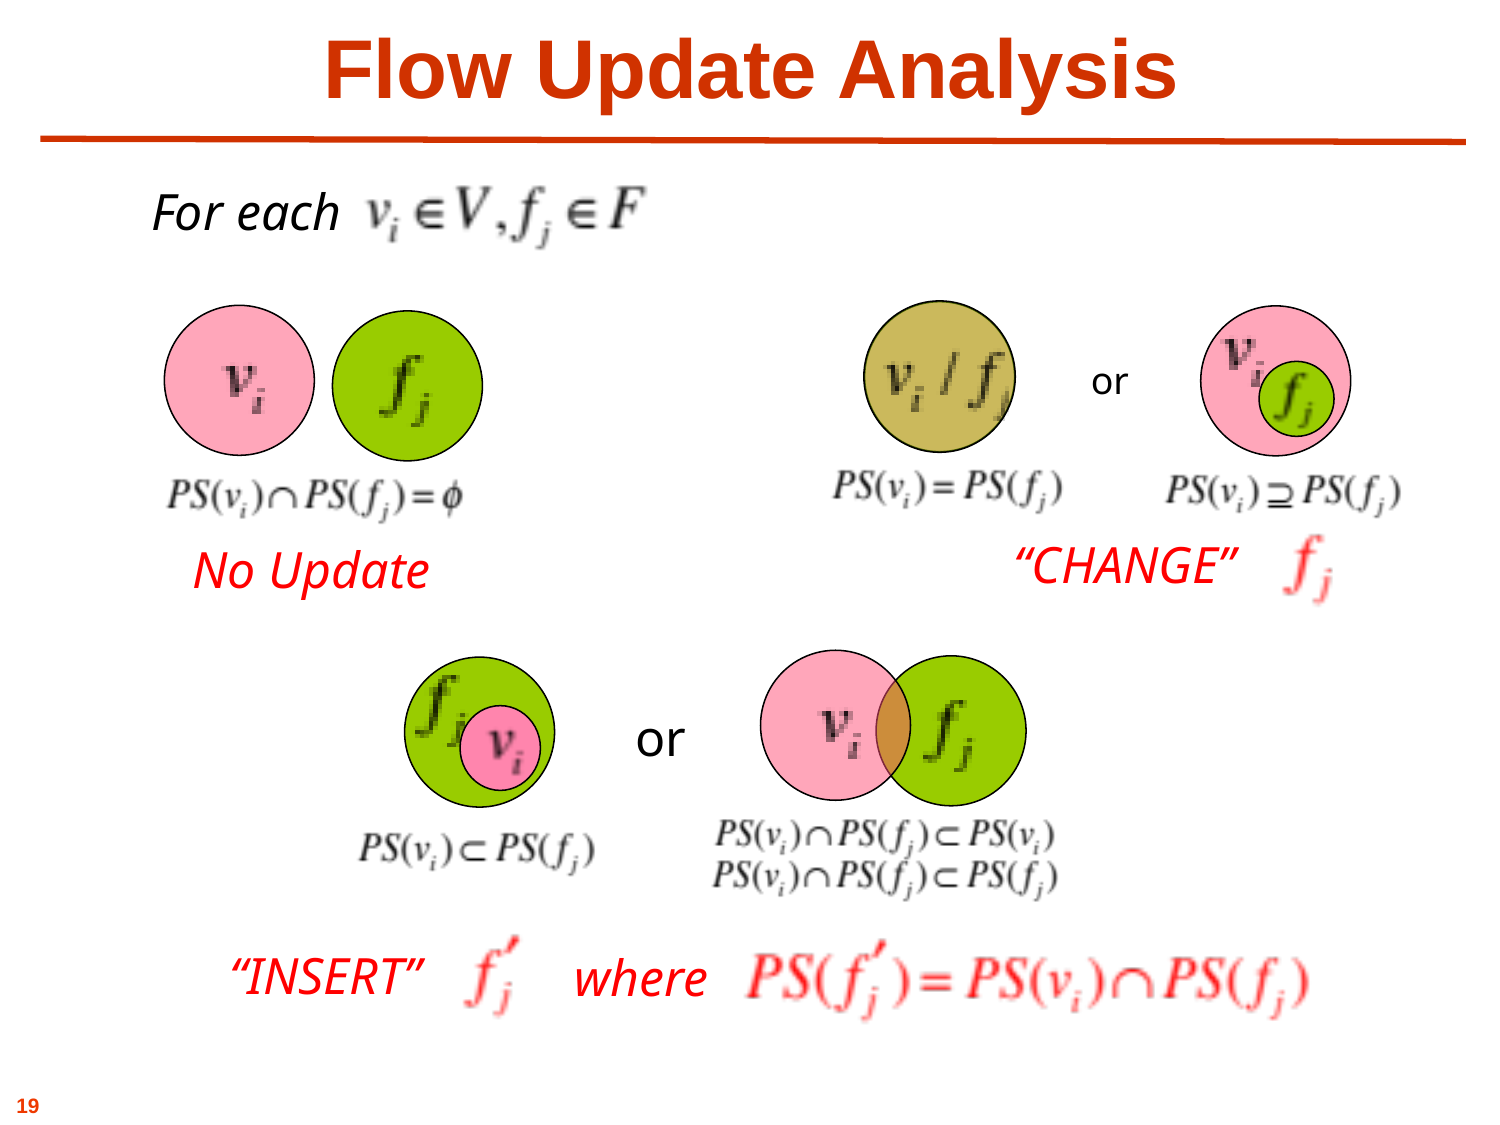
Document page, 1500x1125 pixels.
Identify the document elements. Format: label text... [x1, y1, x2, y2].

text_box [971, 529, 1341, 608]
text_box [183, 911, 1313, 1026]
text_box No Update [177, 535, 446, 607]
title Flow Update Analysis [119, 24, 1384, 124]
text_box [161, 305, 483, 527]
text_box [826, 300, 1500, 522]
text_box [115, 172, 652, 255]
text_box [353, 650, 1059, 905]
